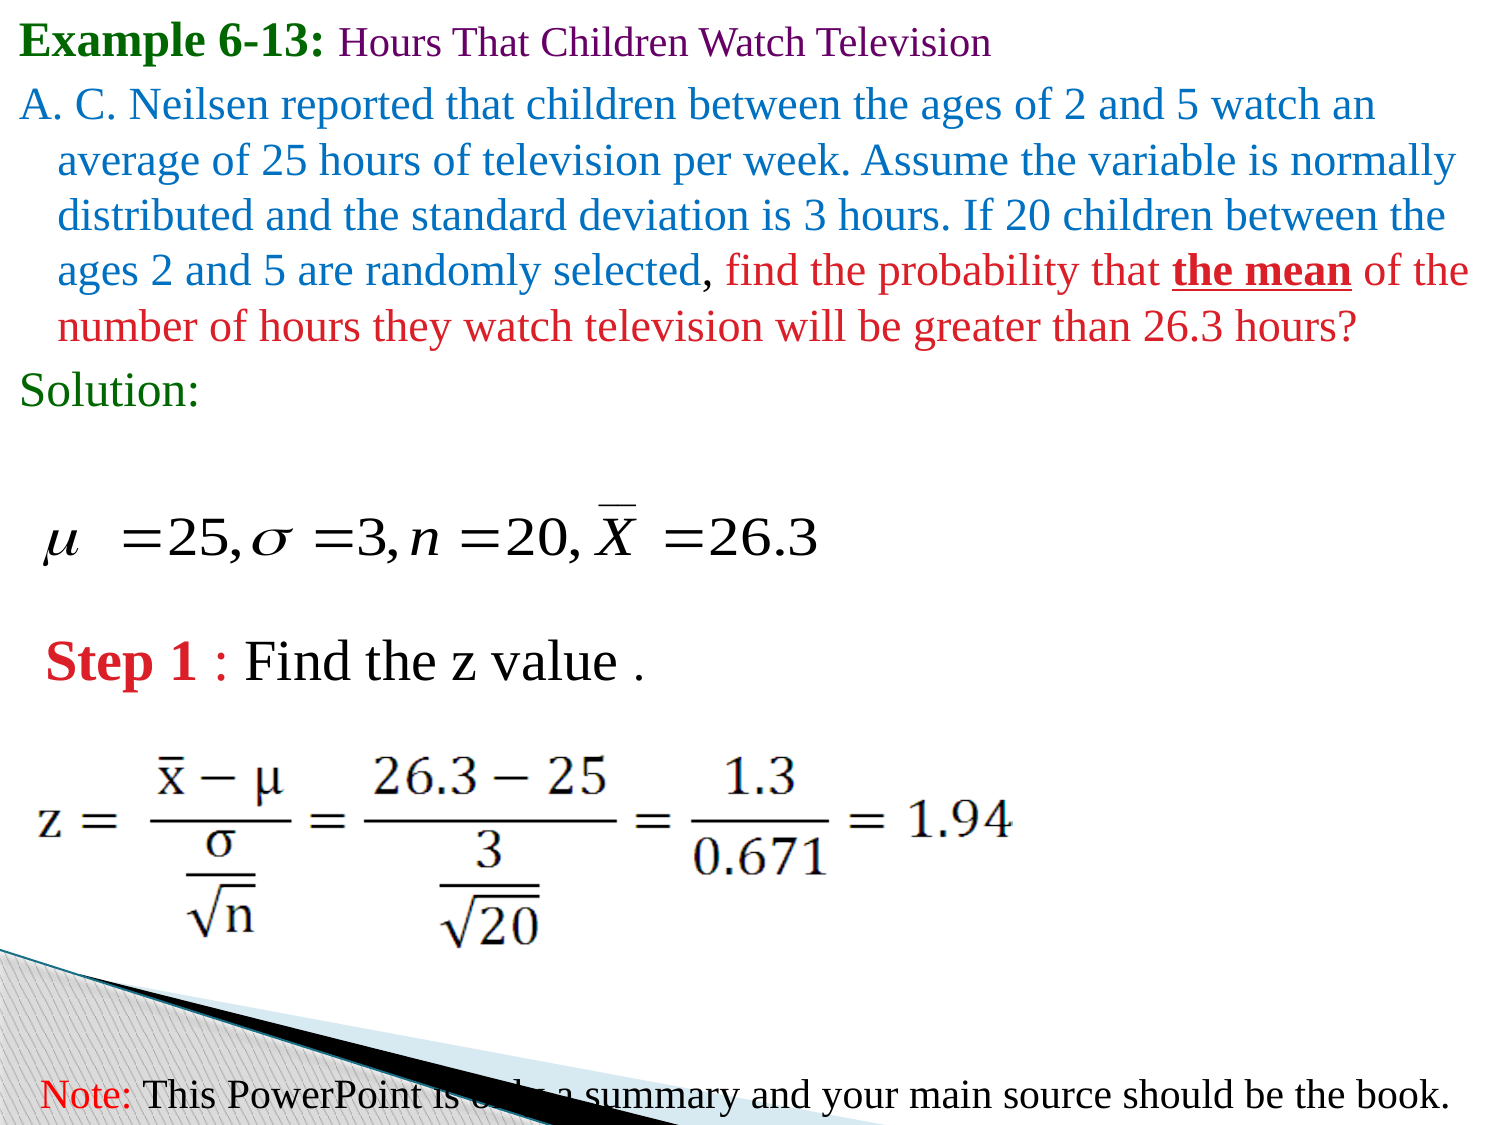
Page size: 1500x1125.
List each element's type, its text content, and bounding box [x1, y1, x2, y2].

text_box Example 6-13: Hours That Children Watch Television A. C. Neilsen reported that children between the ages of 2 and 5 watch an average of 25 hours of television per week. Assume the variable is normally distributed and the standard deviation is 3 hours. If 20 children between the ages 2 and 5 are randomly selected, find the probability that the mean of the number of hours they watch television will be greater than 26.3 hours? Solution: [0, 252, 1500, 262]
text_box Step 1 : Find the z value . [15, 614, 661, 699]
picture [37, 748, 1013, 963]
text_box [0, 0, 1500, 75]
text_box Example 6-13: Hours That Children Watch Television A. C. Neilsen reported that children between the ages of 2 and 5 watch an average of 25 hours of television per week. Assume the variable is normally distributed and the standard deviation is 3 hours. If 20 children between the ages 2 and 5 are randomly selected, find the probability that the mean of the number of hours they watch television will be greater than 26.3 hours? Solution: [0, 75, 1500, 207]
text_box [30, 467, 828, 588]
text_box [0, 500, 1450, 1000]
text_box Example 6-13: Hours That Children Watch Television A. C. Neilsen reported that children between the ages of 2 and 5 watch an average of 25 hours of television per week. Assume the variable is normally distributed and the standard deviation is 3 hours. If 20 children between the ages 2 and 5 are randomly selected, find the probability that the mean of the number of hours they watch television will be greater than 26.3 hours? Solution: [0, 263, 1500, 475]
text_box Note: This PowerPoint is only a summary and your main source should be the book. [24, 1059, 1488, 1125]
text_box Example 6-13: Hours That Children Watch Television A. C. Neilsen reported that children between the ages of 2 and 5 watch an average of 25 hours of television per week. Assume the variable is normally distributed and the standard deviation is 3 hours. If 20 children between the ages 2 and 5 are randomly selected, find the probability that the mean of the number of hours they watch television will be greater than 26.3 hours? Solution: [0, 208, 1500, 251]
